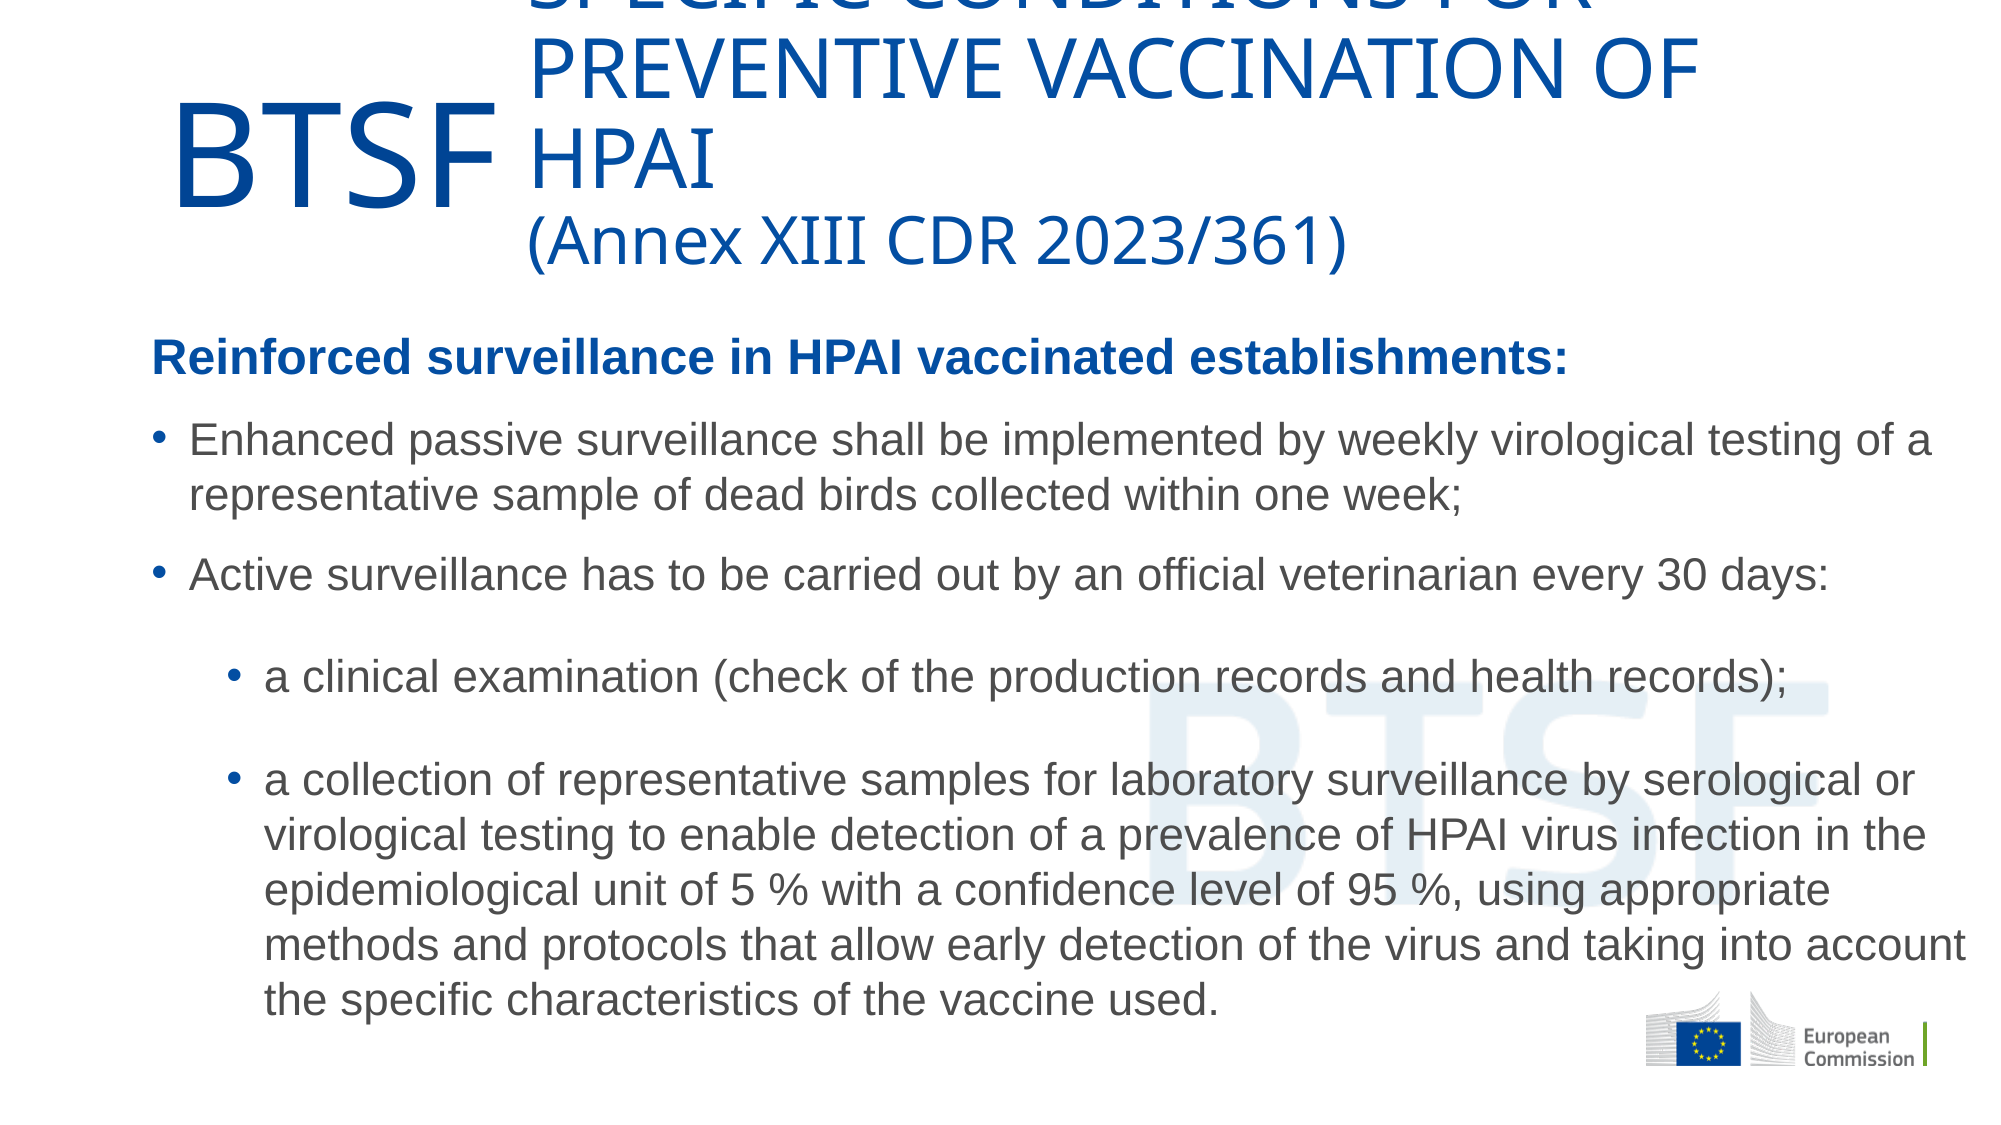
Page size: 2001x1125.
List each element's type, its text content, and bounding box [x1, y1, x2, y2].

title SPECIFIC CONDITIONS FOR PREVENTIVE VACCINATION OF HPAI (Annex XIII CDR 2023/361) [512, 150, 1900, 279]
text_box Reinforced surveillance in HPAI vaccinated establishments: Enhanced passive surveillance shall be implemented by weekly virological testing of a representative sample of dead birds collected within one week; Active surveillance has to be carried out by an official veterinarian every 30 days: a clinical examination (check of the production records and health records); a collection of representative samples for laboratory surveillance by serological or virological testing to enable detection of a prevalence of HPAI virus infection in the epidemiological unit of 5 % with a confidence level of 95 %, using appropriate methods and protocols that allow early detection of the virus and taking into account the specific characteristics of the vaccine used. [136, 317, 2000, 1105]
